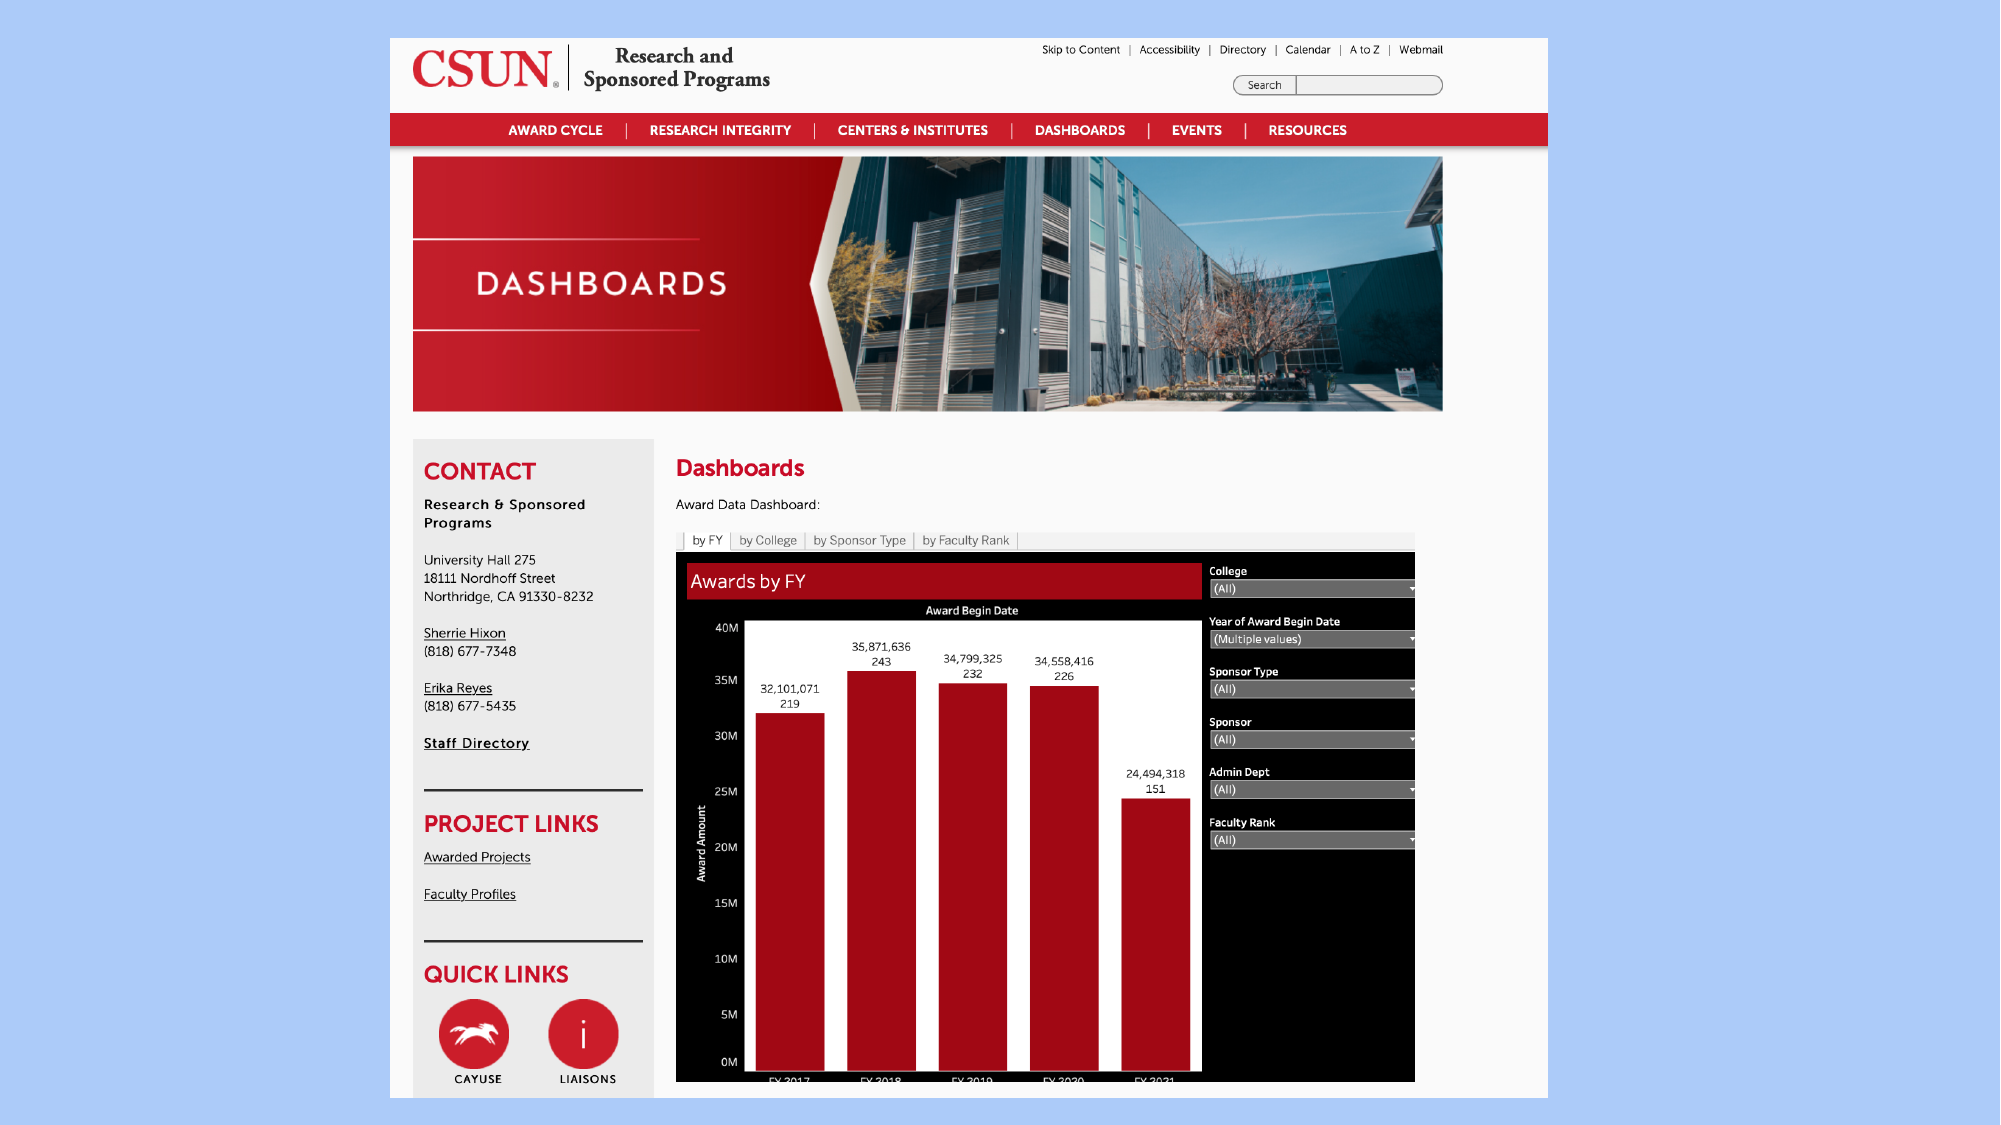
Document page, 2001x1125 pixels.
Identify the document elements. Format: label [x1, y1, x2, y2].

picture [390, 38, 1548, 1098]
